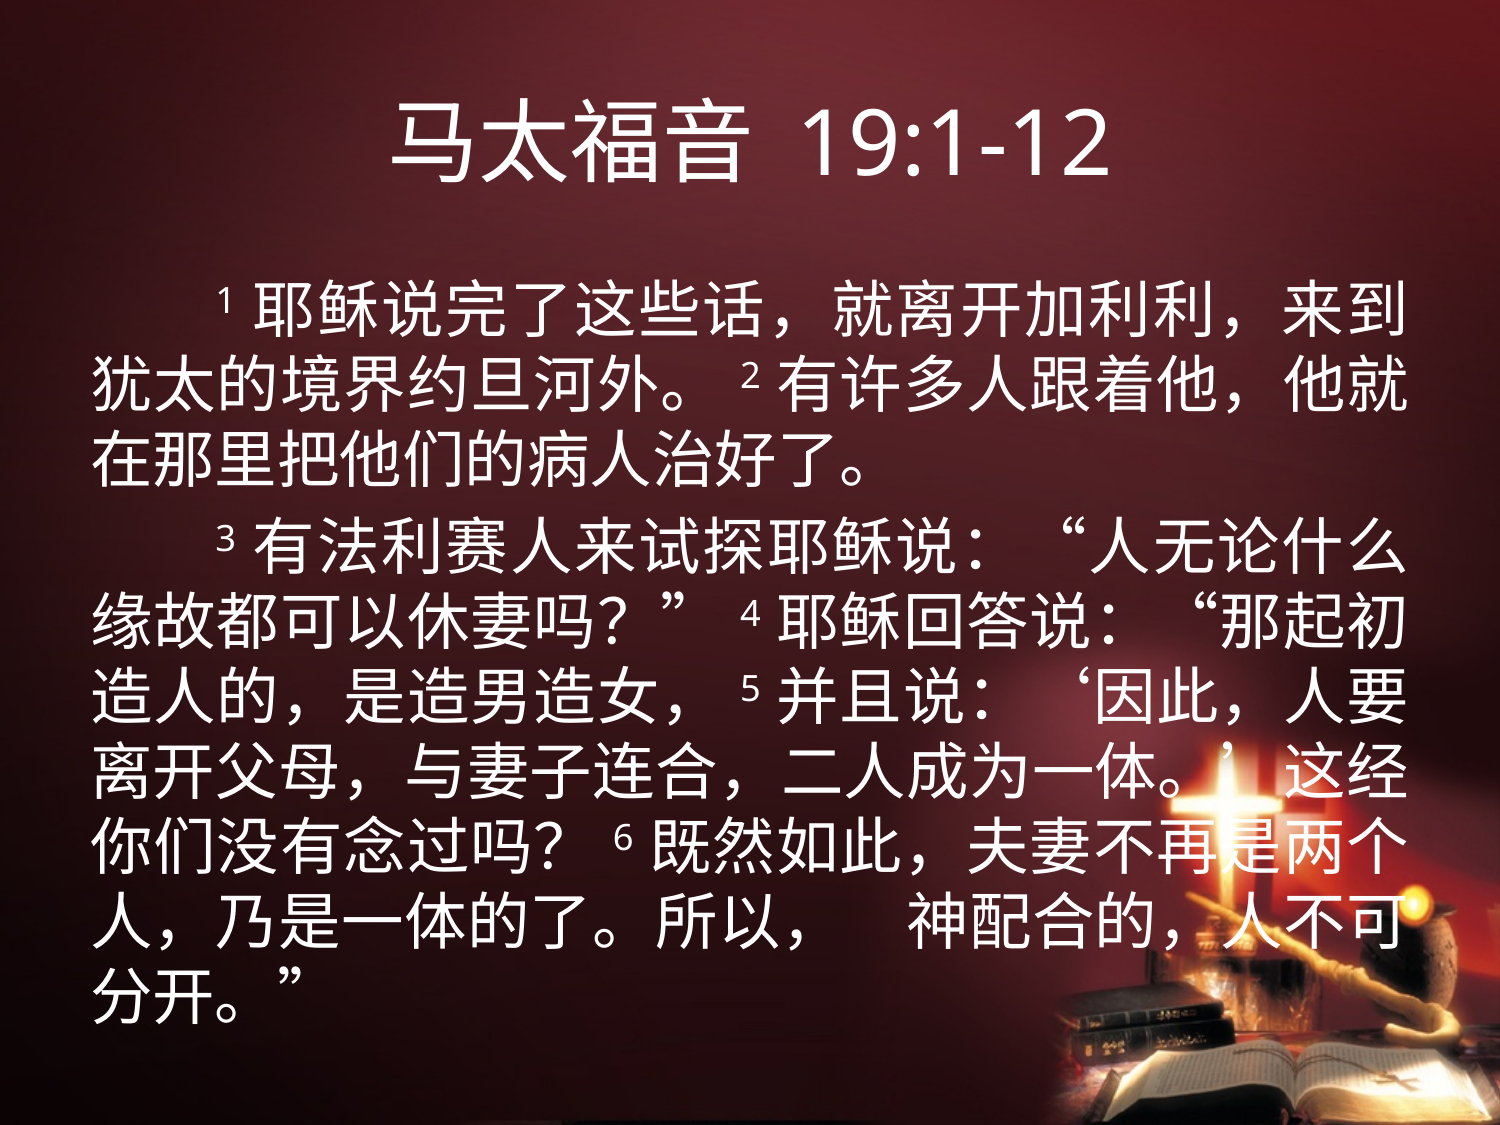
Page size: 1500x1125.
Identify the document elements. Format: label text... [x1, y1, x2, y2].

list 1耶稣说完了这些话，就离开加利利，来到犹太的境界约旦河外。2有许多人跟着他，他就在那里把他们的病人治好了。 3有法利赛人来试探耶稣说：“人无论什么缘故都可以休妻吗？”4耶稣回答说：“那起初造人的，是造男造女，5并且说：‘因此，人要离开父母，与妻子连合，二人成为一体。’这经你们没有念过吗？6既然如此，夫妻不再是两个人，乃是一体的了。所以， 神配合的，人不可分开。” [75, 262, 1425, 1005]
picture [0, 0, 1500, 1125]
title 马太福音 19:1-12 [75, 45, 1425, 233]
